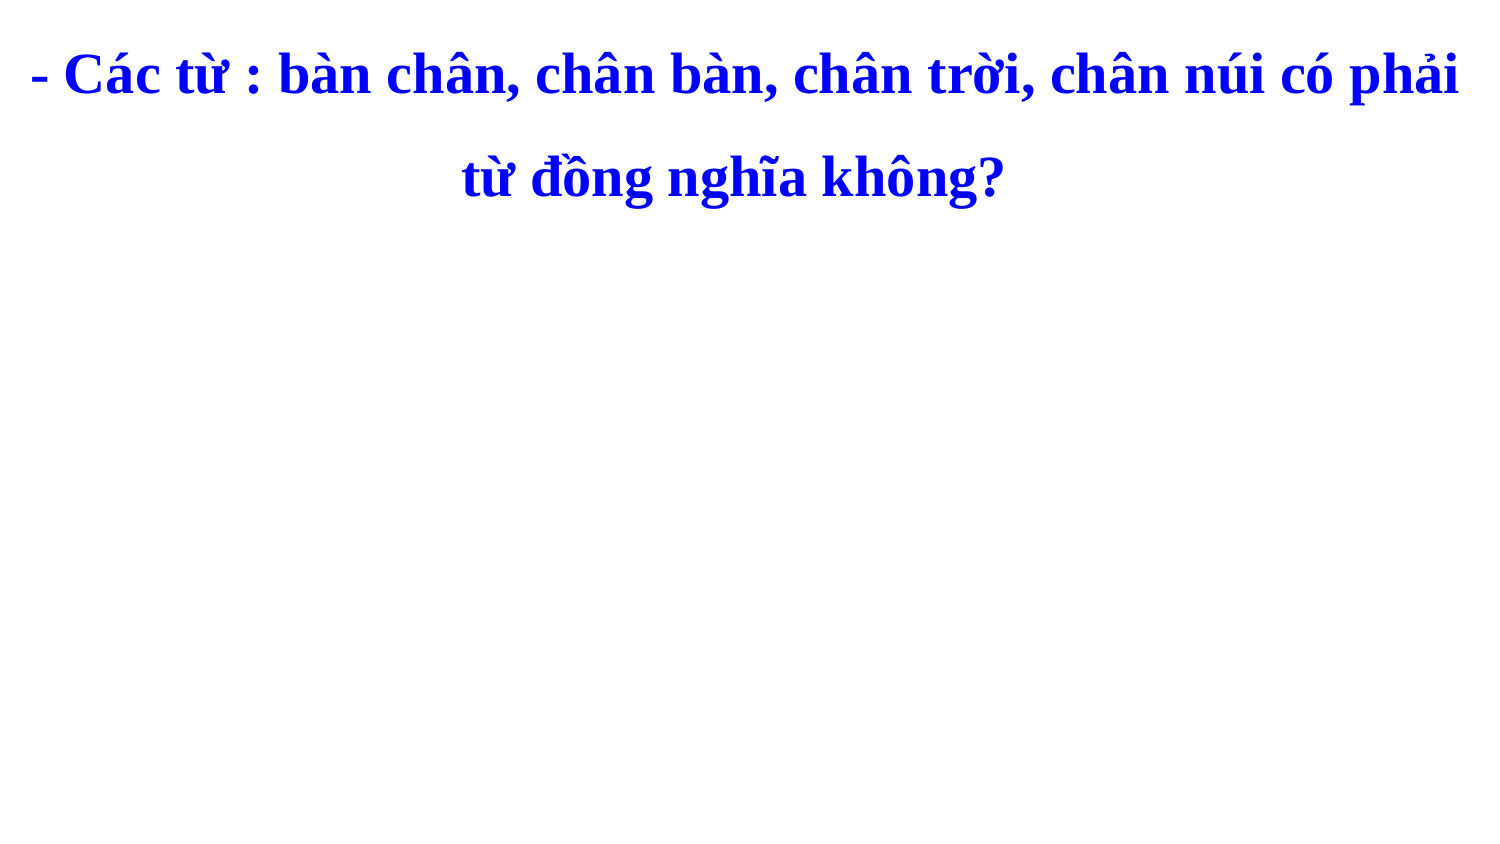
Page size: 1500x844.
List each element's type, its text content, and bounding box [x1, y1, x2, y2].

text_box - Các từ : bàn chân, chân bàn, chân trời, chân núi có phải từ đồng nghĩa không? [15, 28, 1477, 222]
